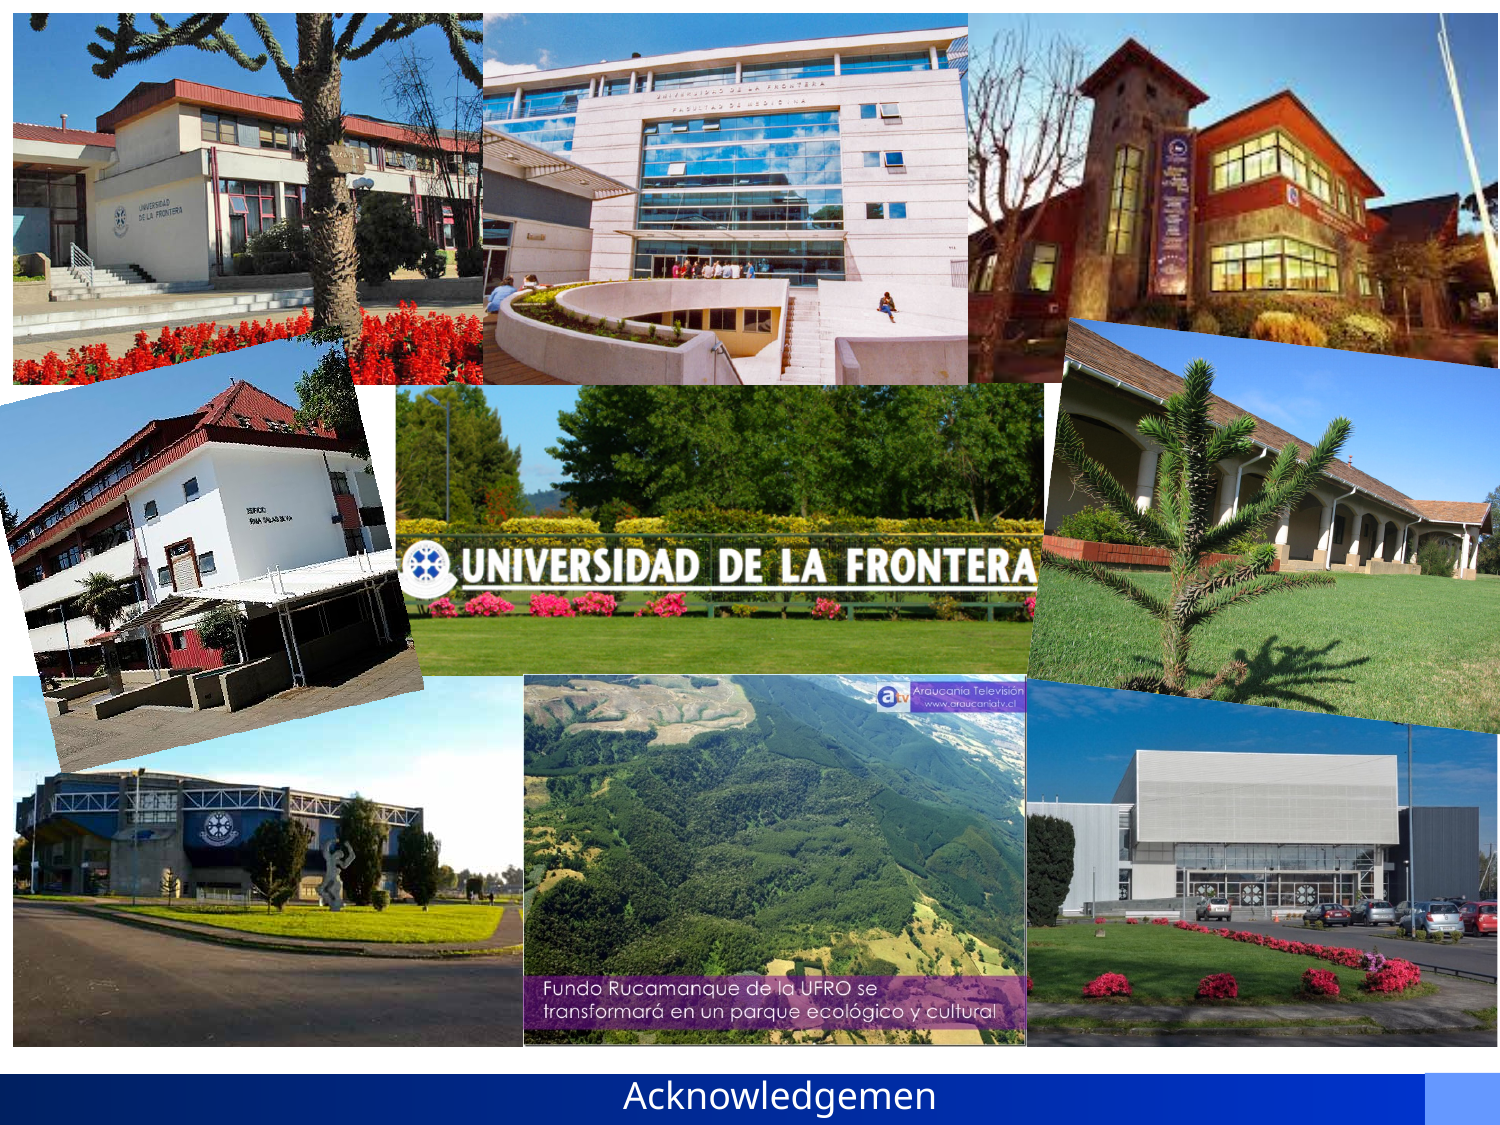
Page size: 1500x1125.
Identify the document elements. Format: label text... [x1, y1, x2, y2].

text_box [963, 1073, 1423, 1125]
text_box Acknowledgements [608, 1064, 963, 1125]
text_box [0, 1073, 608, 1125]
picture [0, 13, 1500, 1048]
text_box [1423, 1071, 1500, 1125]
